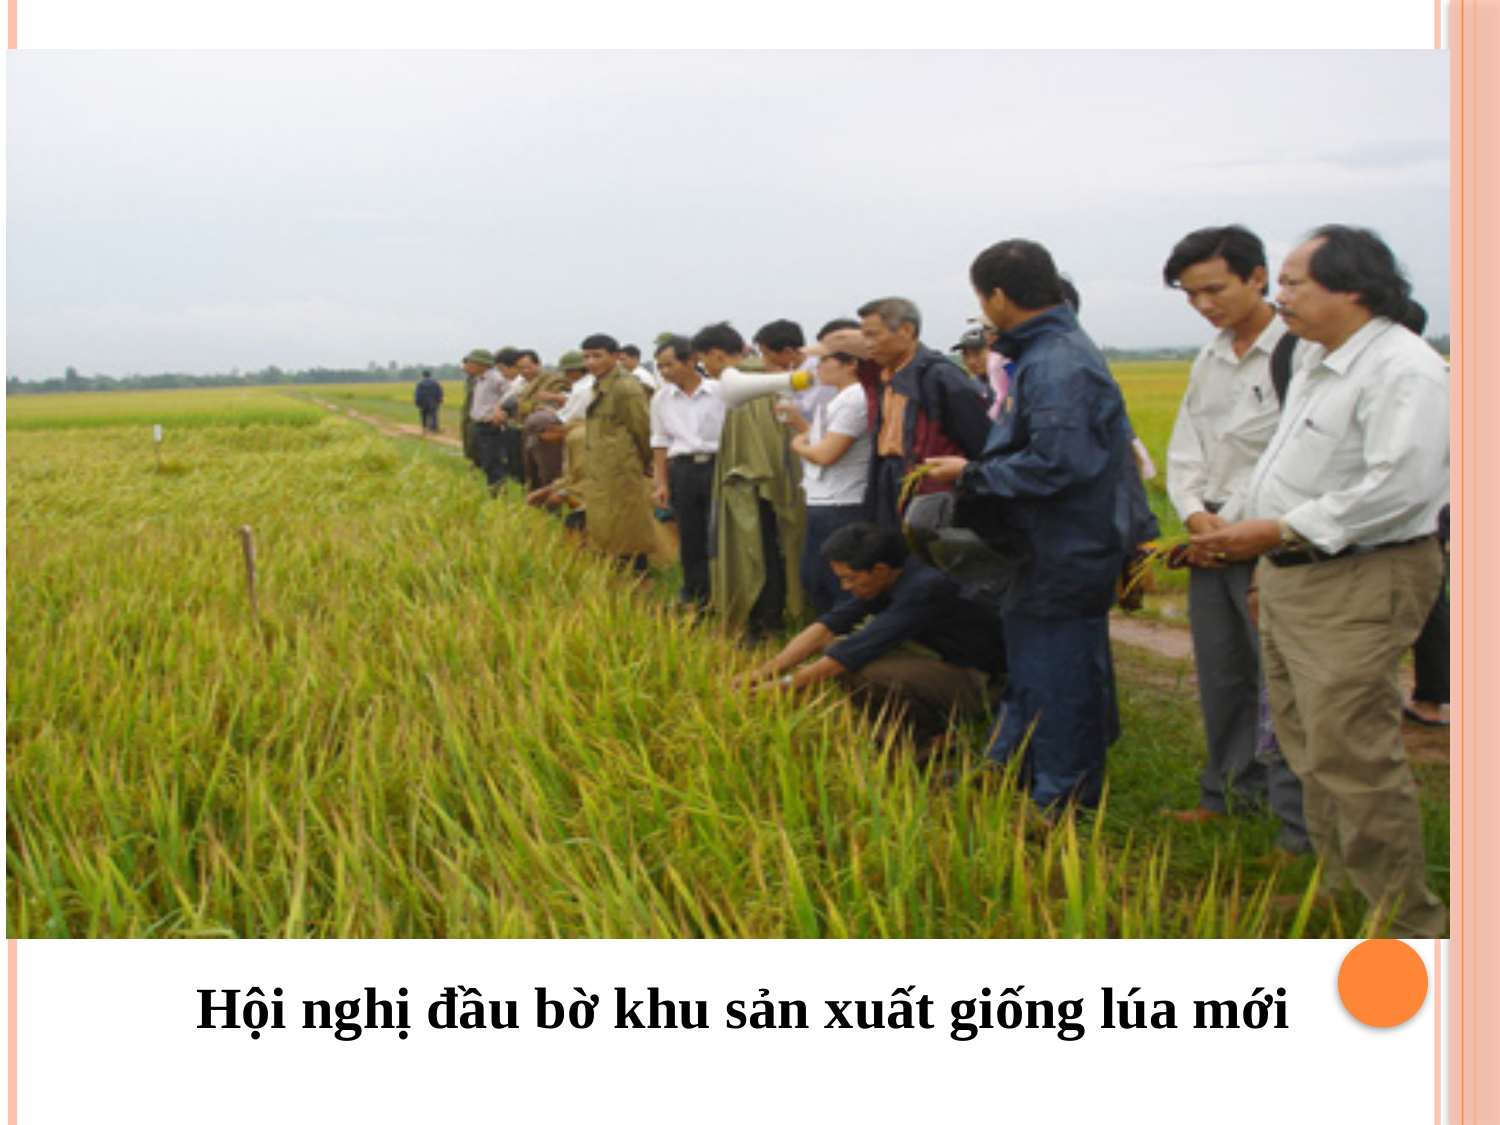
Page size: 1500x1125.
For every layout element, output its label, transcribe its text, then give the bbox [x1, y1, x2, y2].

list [5, 49, 1451, 939]
text_box Hội nghị đầu bờ khu sản xuất giống lúa mới [112, 962, 1375, 1048]
